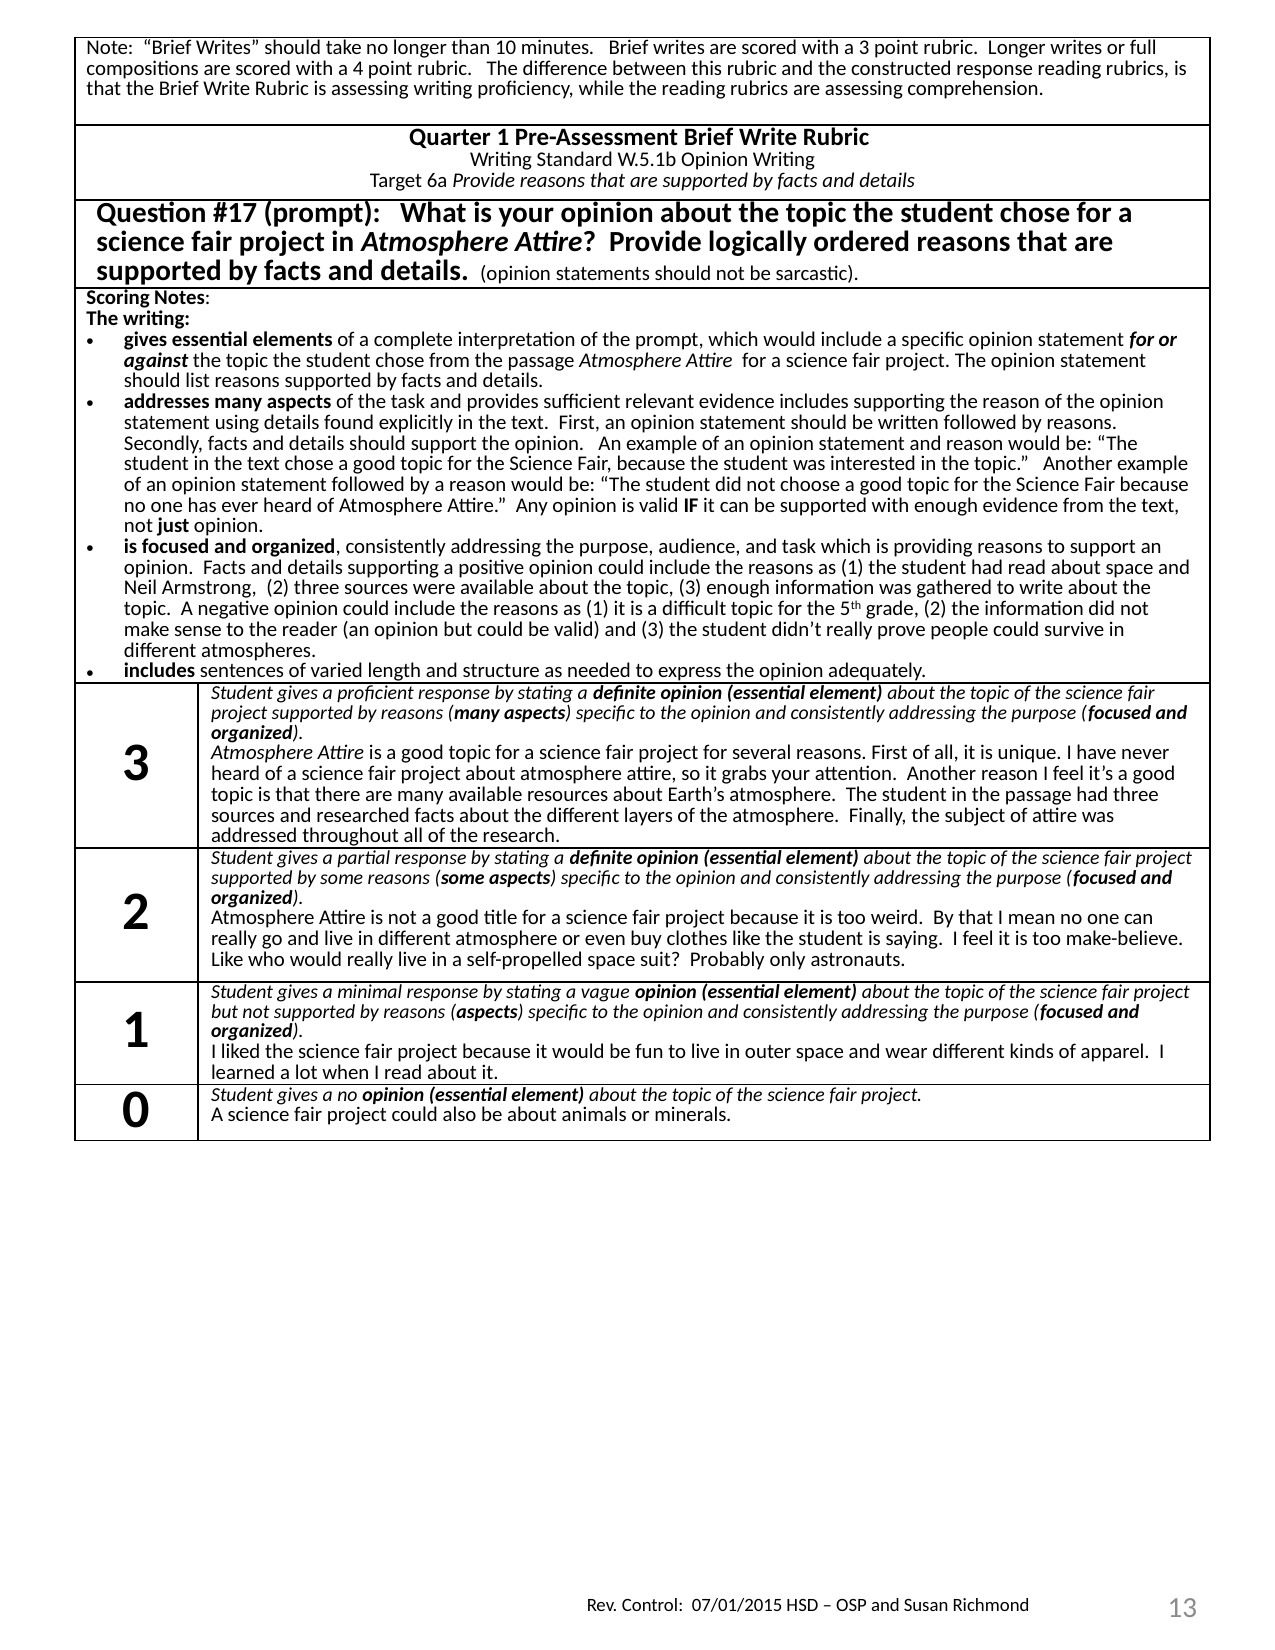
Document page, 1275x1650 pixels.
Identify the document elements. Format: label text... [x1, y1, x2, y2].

table_cell Quarter 1 Pre-Assessment Brief Write Rubric Writing Standard W.5.1b Opinion Writing Target 6a Provide reasons that are supported by facts and details [76, 126, 1209, 199]
slide_number 13 [1075, 1562, 1214, 1650]
table_cell 2 [76, 849, 197, 981]
table_header Note: “Brief Writes” should take no longer than 10 minutes. Brief writes are scored with a 3 point rubric. Longer writes or full compositions are scored with a 4 point rubric. The difference between this rubric and the constructed response reading rubrics, is that the Brief Write Rubric is assessing writing proficiency, while the reading rubrics are assessing comprehension. [76, 38, 1209, 124]
table_cell Student gives a partial response by stating a definite opinion (essential element) about the topic of the science fair project supported by some reasons (some aspects) specific to the opinion and consistently addressing the purpose (focused and organized). Atmosphere Attire is not a good title for a science fair project because it is too weird. By that I mean no one can really go and live in different atmosphere or even buy clothes like the student is saying. I feel it is too make-believe. Like who would really live in a self-propelled space suit? Probably only astronauts. [199, 849, 1209, 981]
table_cell 3 [76, 684, 197, 847]
table_cell Scoring Notes: The writing: gives essential elements of a complete interpretation of the prompt, which would include a specific opinion statement for or against the topic the student chose from the passage Atmosphere Attire for a science fair project. The opinion statement should list reasons supported by facts and details. addresses many aspects of the task and provides sufficient relevant evidence includes supporting the reason of the opinion statement using details found explicitly in the text. First, an opinion statement should be written followed by reasons. Secondly, facts and details should support the opinion. An example of an opinion statement and reason would be: “The student in the text chose a good topic for the Science Fair, because the student was interested in the topic.” Another example of an opinion statement followed by a reason would be: “The student did not choose a good topic for the Science Fair because no one has ever heard of Atmosphere Attire.” Any opinion is valid IF it can be supported with enough evidence from the text, not just opinion. is focused and organized, consistently addressing the purpose, audience, and task which is providing reasons to support an opinion. Facts and details supporting a positive opinion could include the reasons as (1) the student had read about space and Neil Armstrong, (2) three sources were available about the topic, (3) enough information was gathered to write about the topic. A negative opinion could include the reasons as (1) it is a difficult topic for the 5th grade, (2) the information did not make sense to the reader (an opinion but could be valid) and (3) the student didn’t really prove people could survive in different atmospheres. includes sentences of varied length and structure as needed to express the opinion adequately. [76, 289, 1209, 682]
table_cell Student gives a no opinion (essential element) about the topic of the science fair project. A science fair project could also be about animals or minerals. [199, 1085, 1209, 1140]
table_cell Student gives a minimal response by stating a vague opinion (essential element) about the topic of the science fair project but not supported by reasons (aspects) specific to the opinion and consistently addressing the purpose (focused and organized). I liked the science fair project because it would be fun to live in outer space and wear different kinds of apparel. I learned a lot when I read about it. [199, 983, 1209, 1084]
table_cell Student gives a proficient response by stating a definite opinion (essential element) about the topic of the science fair project supported by reasons (many aspects) specific to the opinion and consistently addressing the purpose (focused and organized). Atmosphere Attire is a good topic for a science fair project for several reasons. First of all, it is unique. I have never heard of a science fair project about atmosphere attire, so it grabs your attention. Another reason I feel it’s a good topic is that there are many available resources about Earth’s atmosphere. The student in the passage had three sources and researched facts about the different layers of the atmosphere. Finally, the subject of attire was addressed throughout all of the research. [199, 684, 1209, 847]
table_cell 0 [76, 1085, 197, 1140]
table_cell 1 [76, 983, 197, 1084]
table_cell Question #17 (prompt): What is your opinion about the topic the student chose for a science fair project in Atmosphere Attire? Provide logically ordered reasons that are supported by facts and details. (opinion statements should not be sarcastic). [76, 201, 1209, 287]
